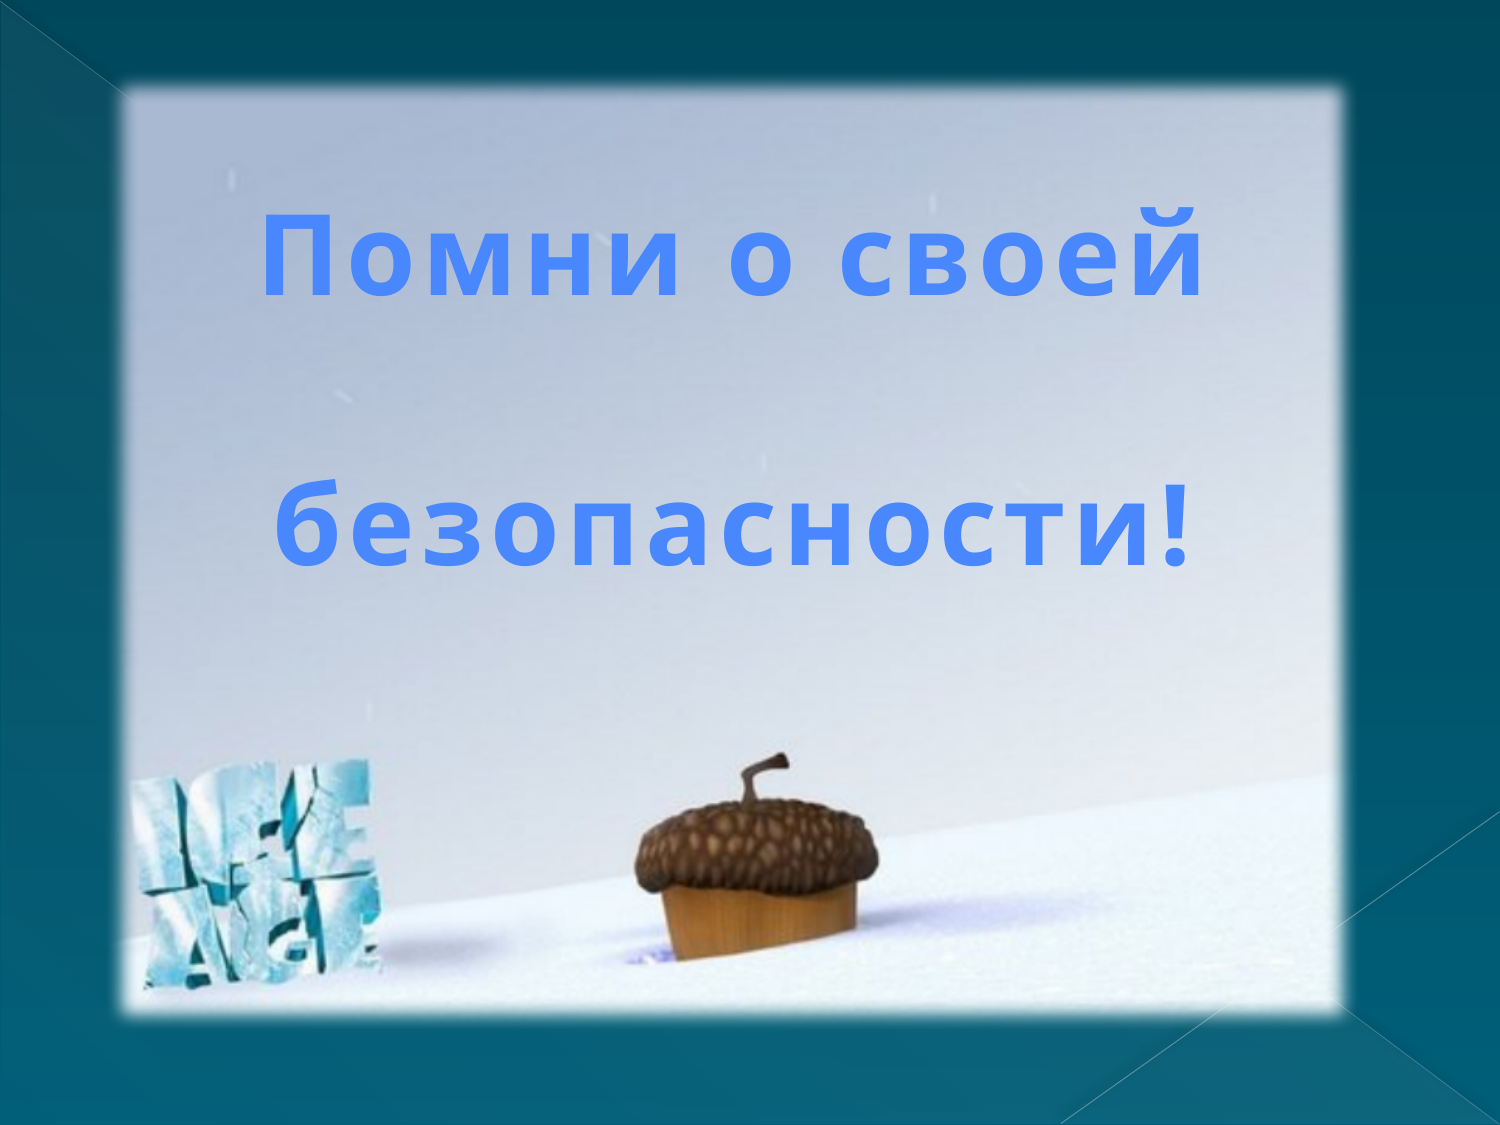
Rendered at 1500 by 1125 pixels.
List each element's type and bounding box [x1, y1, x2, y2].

picture [104, 75, 1360, 1035]
